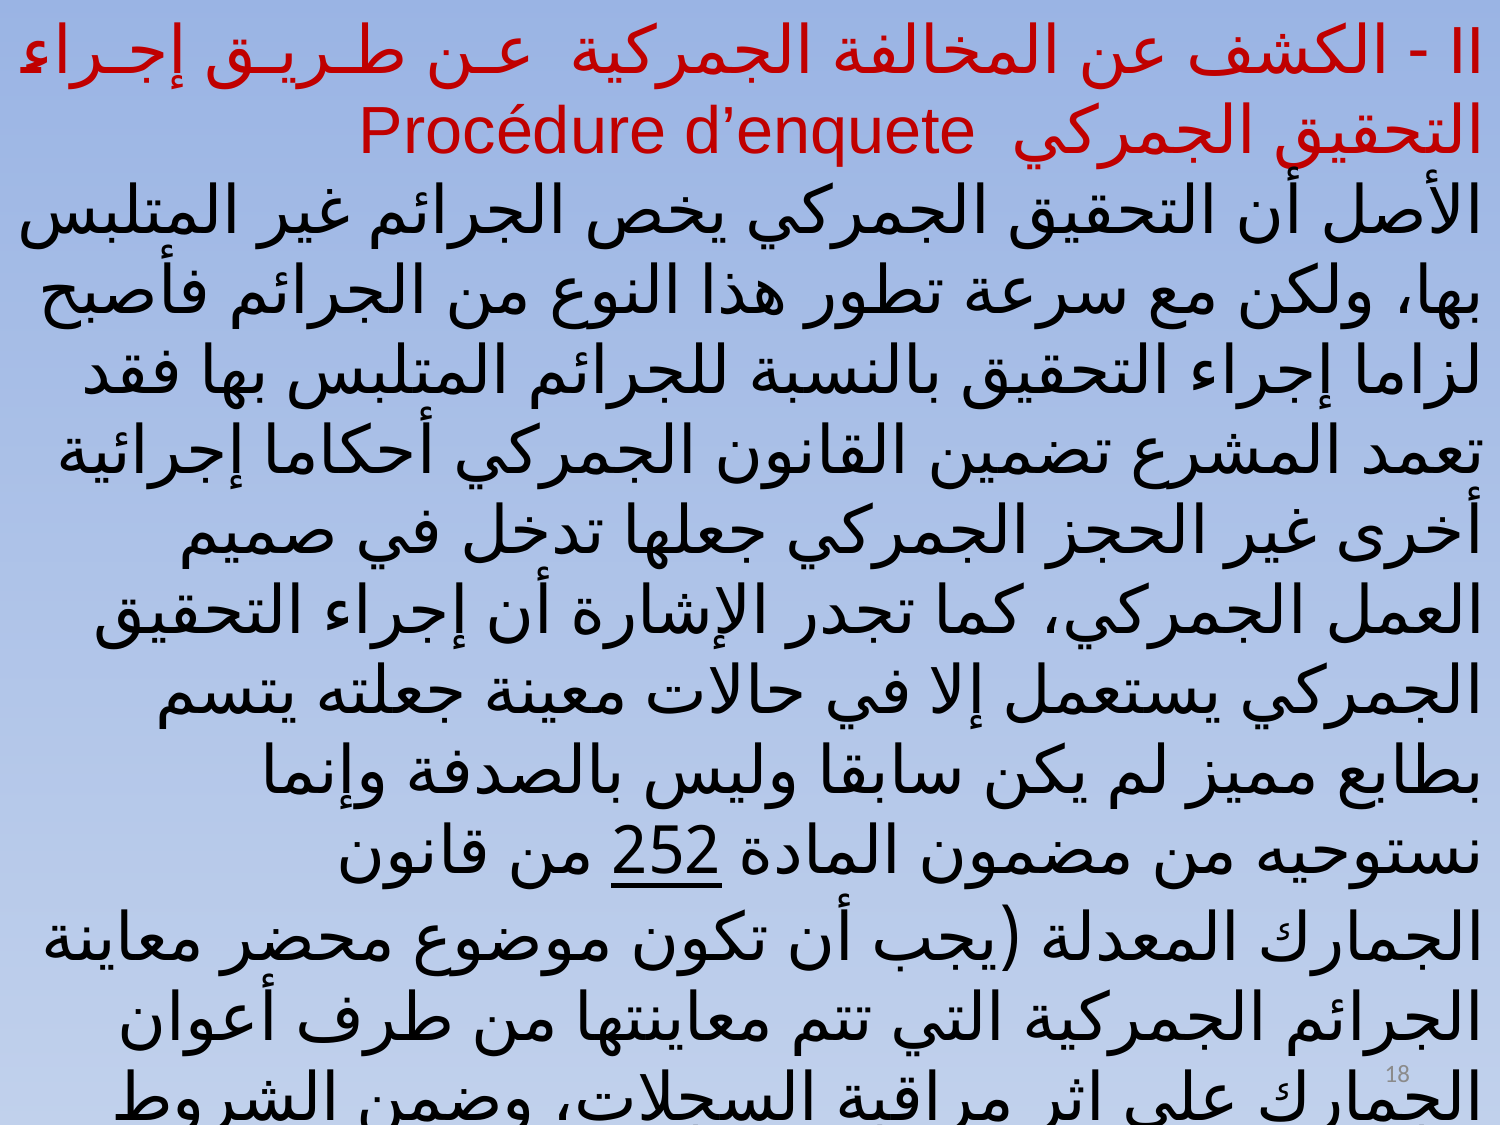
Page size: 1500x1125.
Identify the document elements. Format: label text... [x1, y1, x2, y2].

text_box II - الكشف عن المخالفة الجمركية عـن طـريـق إجـراء التحقيق الجمركي Procédure d’enquete الأصل أن التحقيق الجمركي يخص الجرائم غير المتلبس بها، ولكن مع سرعة تطور هذا النوع من الجرائم فأصبح لزاما إجراء التحقيق بالنسبة للجرائم المتلبس بها فقد تعمد المشرع تضمين القانون الجمركي أحكاما إجرائية أخرى غير الحجز الجمركي جعلها تدخل في صميم العمل الجمركي، كما تجدر الإشارة أن إجراء التحقيق الجمركي يستعمل إلا في حالات معينة جعلته يتسم بطابع مميز لم يكن سابقا وليس بالصدفة وإنما نستوحيه من مضمون المادة 252 من قانون الجمارك المعدلة (يجب أن تكون موضوع محضر معاينة الجرائم الجمركية التي تتم معاينتها من طرف أعوان الجمارك على اثر مراقبة السجلات، وضمن الشروط الواردة في المادتين 48 و92 مكرر 01 من هذا القانون وبصفة عامة على اثر نتائج التحريات التي يقوم بها أعوان الجمارك). [0, 0, 1500, 1125]
slide_number 18 [1074, 1042, 1425, 1103]
